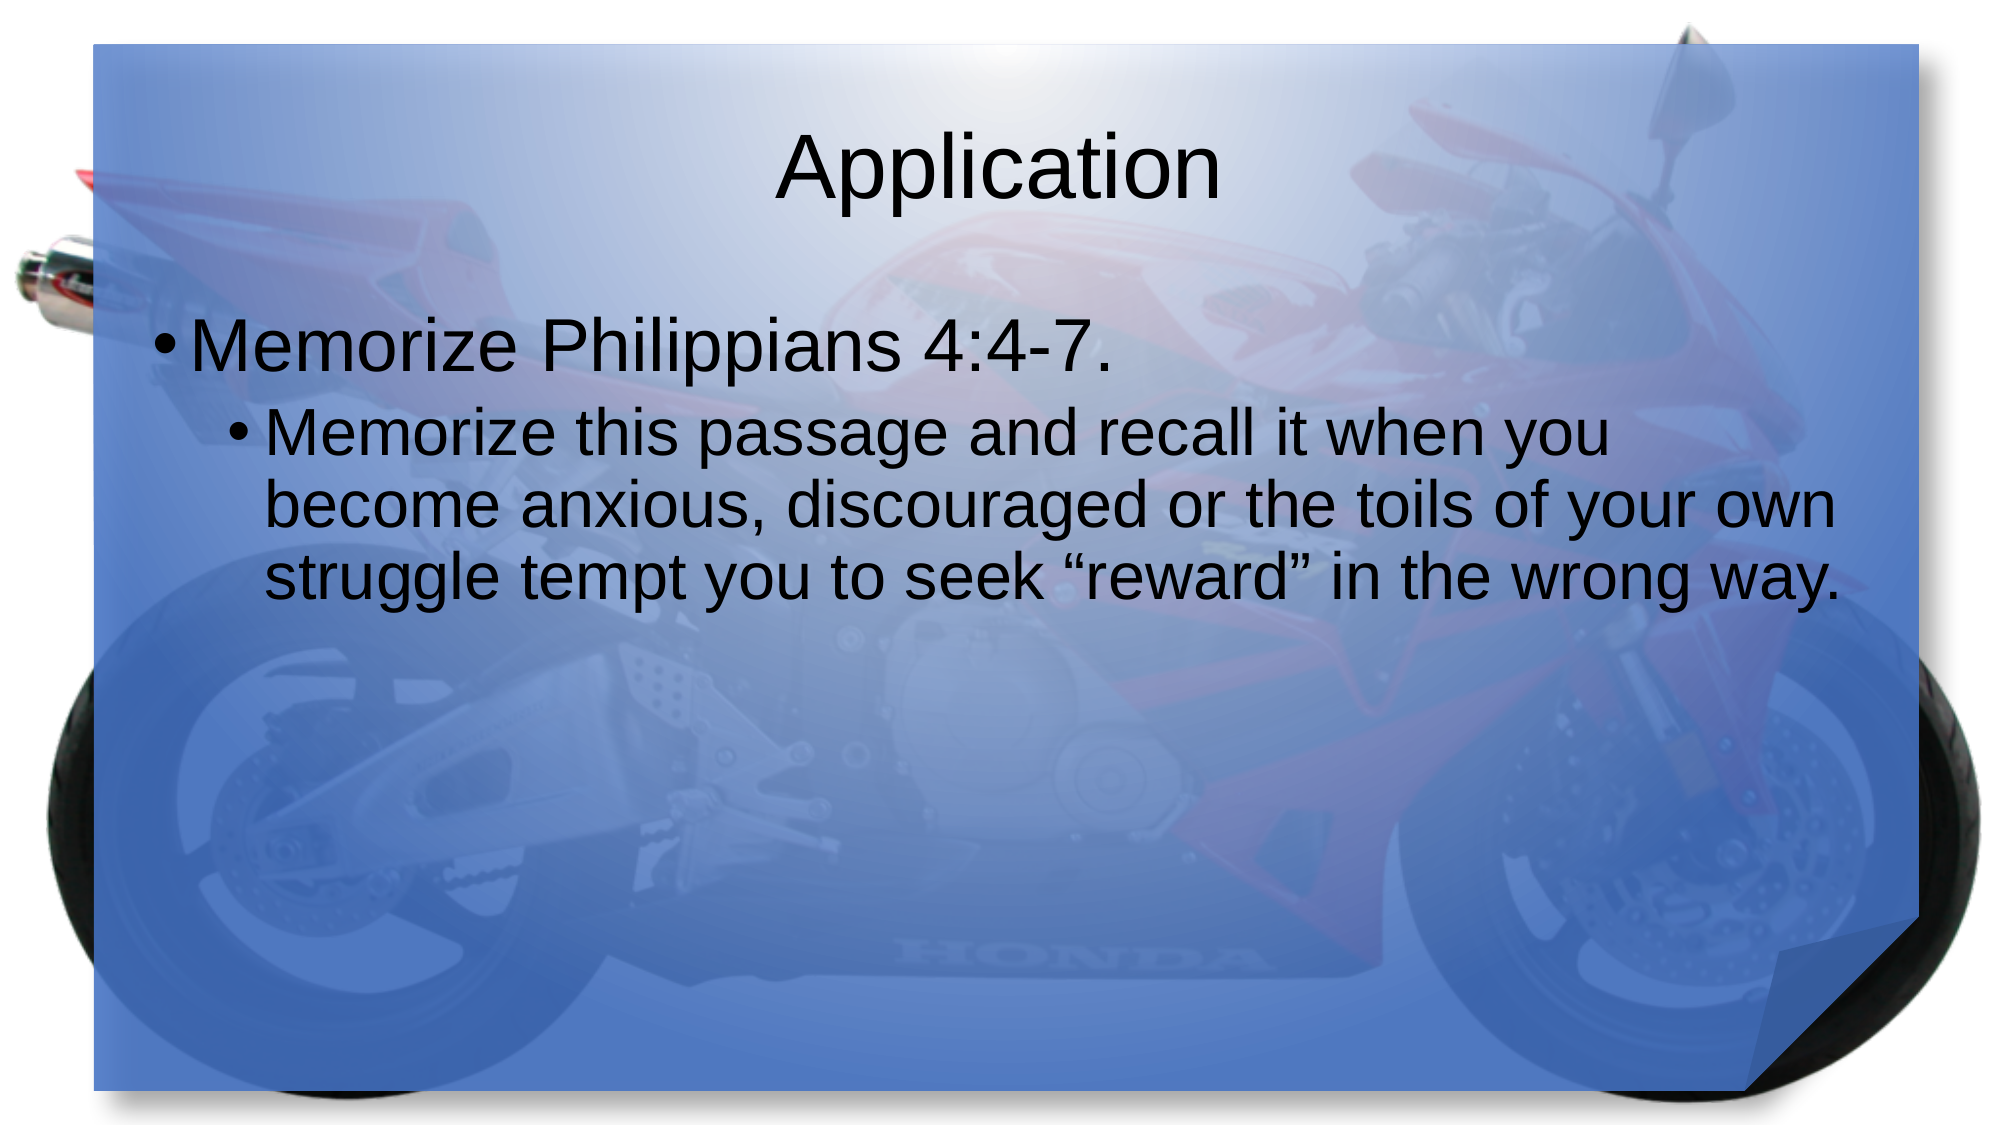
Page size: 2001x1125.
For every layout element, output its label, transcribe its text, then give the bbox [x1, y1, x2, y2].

list Memorize Philippians 4:4-7. Memorize this passage and recall it when you become anxious, discouraged or the toils of your own struggle tempt you to seek “reward” in the wrong way. [137, 299, 1863, 1014]
title Application [137, 59, 1863, 278]
picture [0, 0, 2001, 1125]
